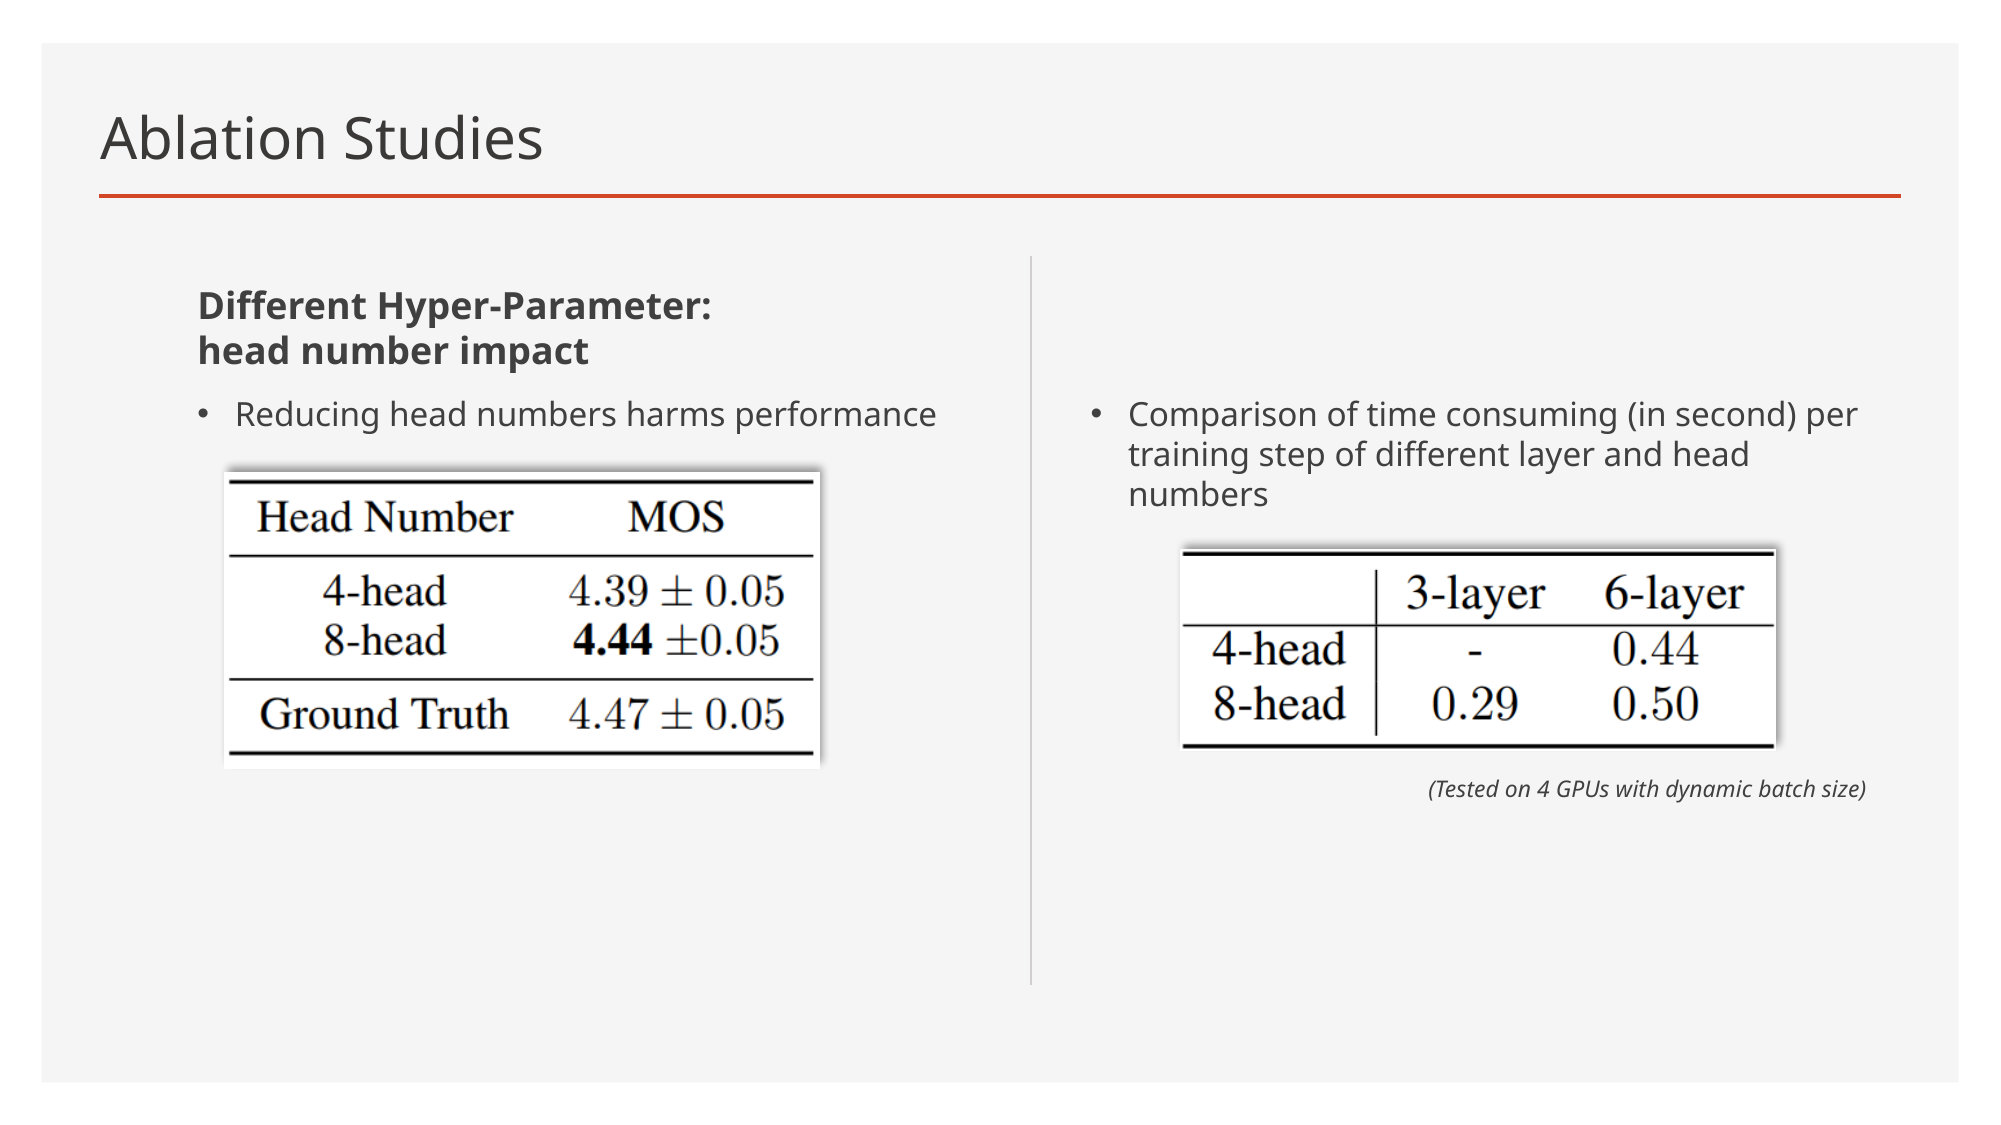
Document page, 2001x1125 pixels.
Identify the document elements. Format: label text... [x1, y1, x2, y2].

text_box (Tested on 4 GPUs with dynamic batch size) [1413, 767, 1883, 811]
text_box Comparison of time consuming (in second) per training step of different layer and head numbers [1075, 274, 1882, 521]
title Ablation Studies [85, 73, 1214, 179]
text_box Different Hyper-Parameter: head number impact Reducing head numbers harms performance [182, 274, 989, 441]
picture [1180, 549, 1776, 751]
picture [224, 472, 820, 769]
